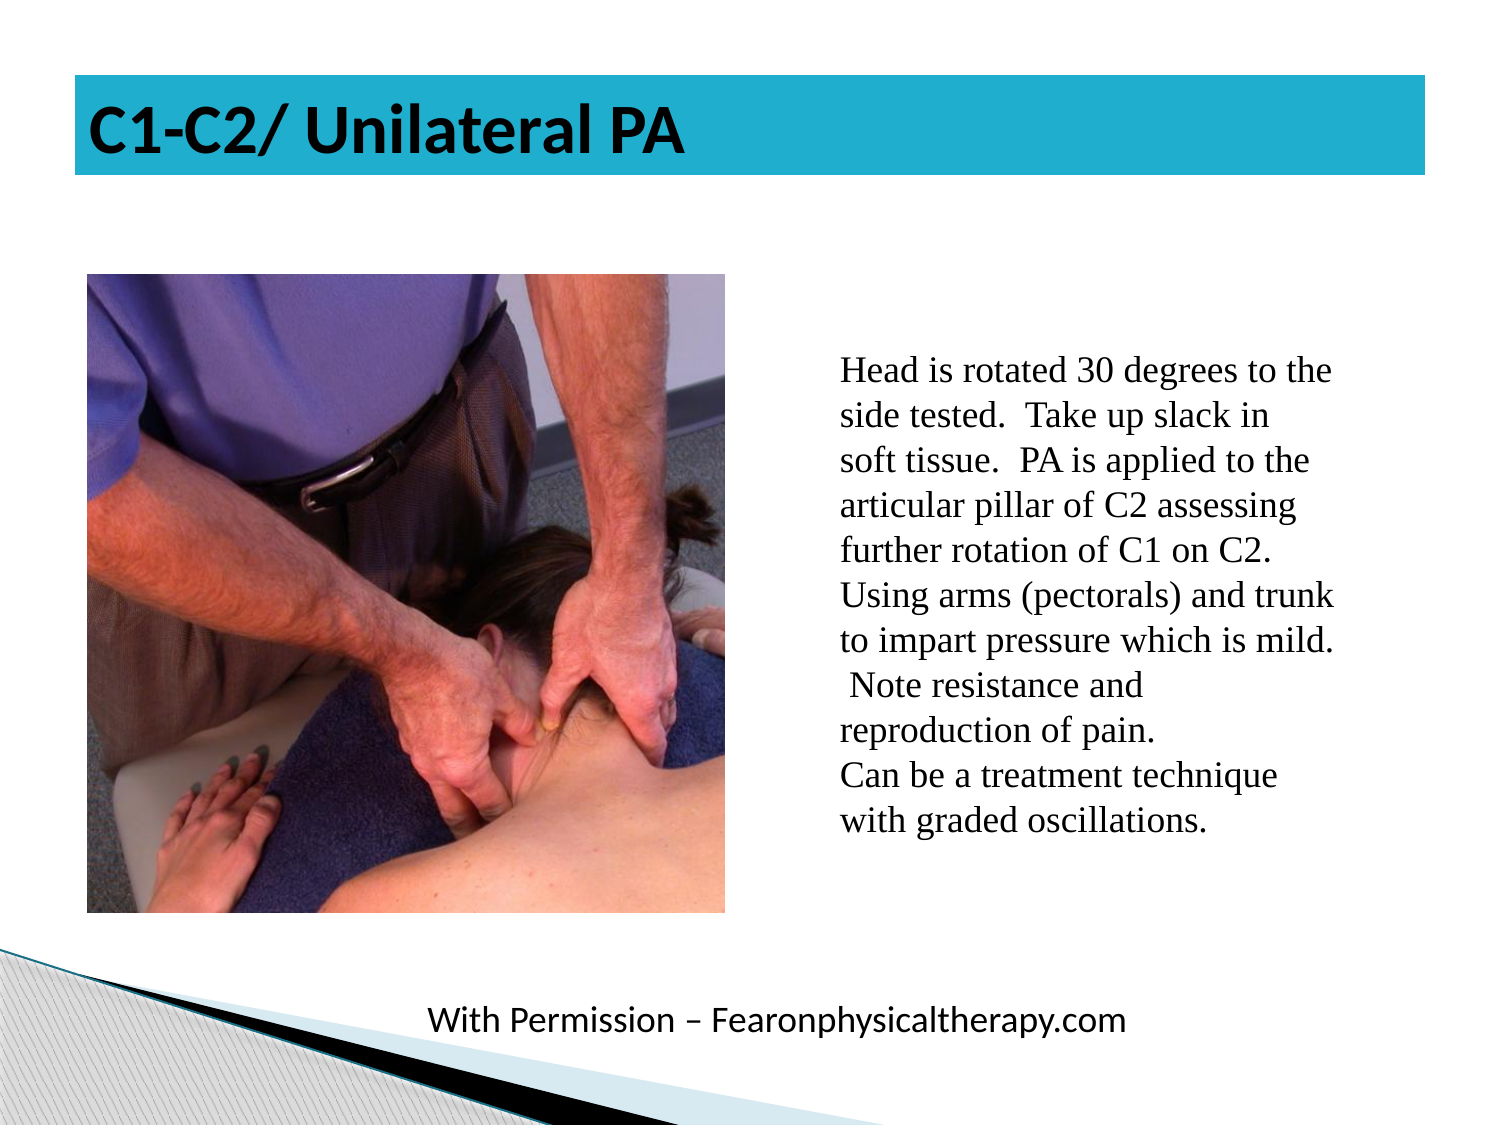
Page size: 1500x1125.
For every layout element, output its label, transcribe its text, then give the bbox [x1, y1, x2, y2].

text_box With Permission – Fearonphysicaltherapy.com [412, 987, 1388, 1048]
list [87, 274, 726, 913]
title C1-C2/ Unilateral PA [75, 75, 1425, 175]
text_box Head is rotated 30 degrees to the side tested. Take up slack in soft tissue. PA is applied to the articular pillar of C2 assessing further rotation of C1 on C2. Using arms (pectorals) and trunk to impart pressure which is mild. Note resistance and reproduction of pain. Can be a treatment technique with graded oscillations. [824, 337, 1350, 848]
